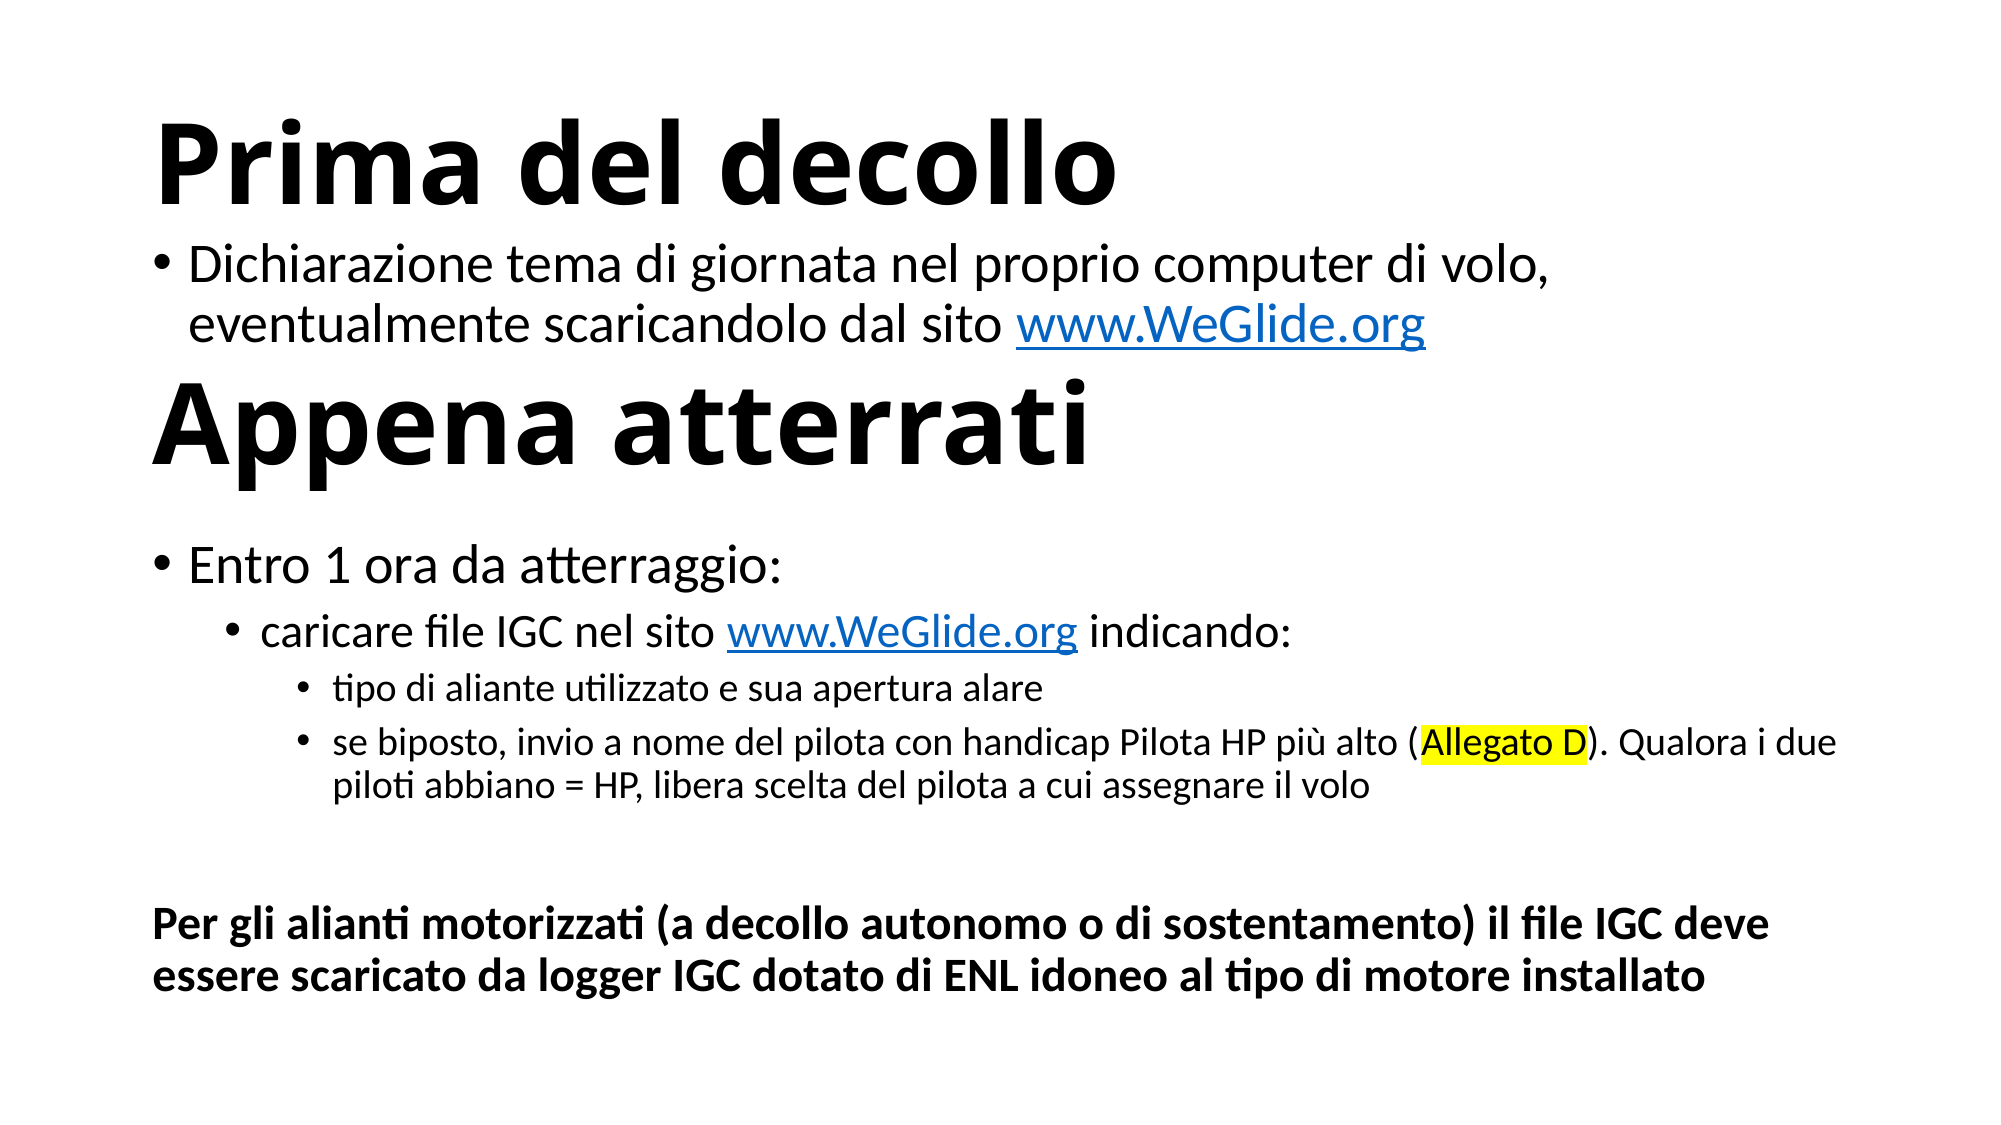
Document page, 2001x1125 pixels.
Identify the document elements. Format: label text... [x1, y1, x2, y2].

list Dichiarazione tema di giornata nel proprio computer di volo, eventualmente scaricandolo dal sito www.WeGlide.org Entro 1 ora da atterraggio: caricare file IGC nel sito www.WeGlide.org indicando: tipo di aliante utilizzato e sua apertura alare se biposto, invio a nome del pilota con handicap Pilota HP più alto (Allegato D). Qualora i due piloti abbiano = HP, libera scelta del pilota a cui assegnare il volo Per gli alianti motorizzati (a decollo autonomo o di sostentamento) il file IGC deve essere scaricato da logger IGC dotato di ENL idoneo al tipo di motore installato [137, 226, 1863, 319]
title Prima del decollo [137, 59, 1863, 226]
text_box Appena atterrati [137, 319, 1863, 537]
list Dichiarazione tema di giornata nel proprio computer di volo, eventualmente scaricandolo dal sito www.WeGlide.org Entro 1 ora da atterraggio: caricare file IGC nel sito www.WeGlide.org indicando: tipo di aliante utilizzato e sua apertura alare se biposto, invio a nome del pilota con handicap Pilota HP più alto (Allegato D). Qualora i due piloti abbiano = HP, libera scelta del pilota a cui assegnare il volo Per gli alianti motorizzati (a decollo autonomo o di sostentamento) il file IGC deve essere scaricato da logger IGC dotato di ENL idoneo al tipo di motore installato [137, 537, 1863, 1014]
